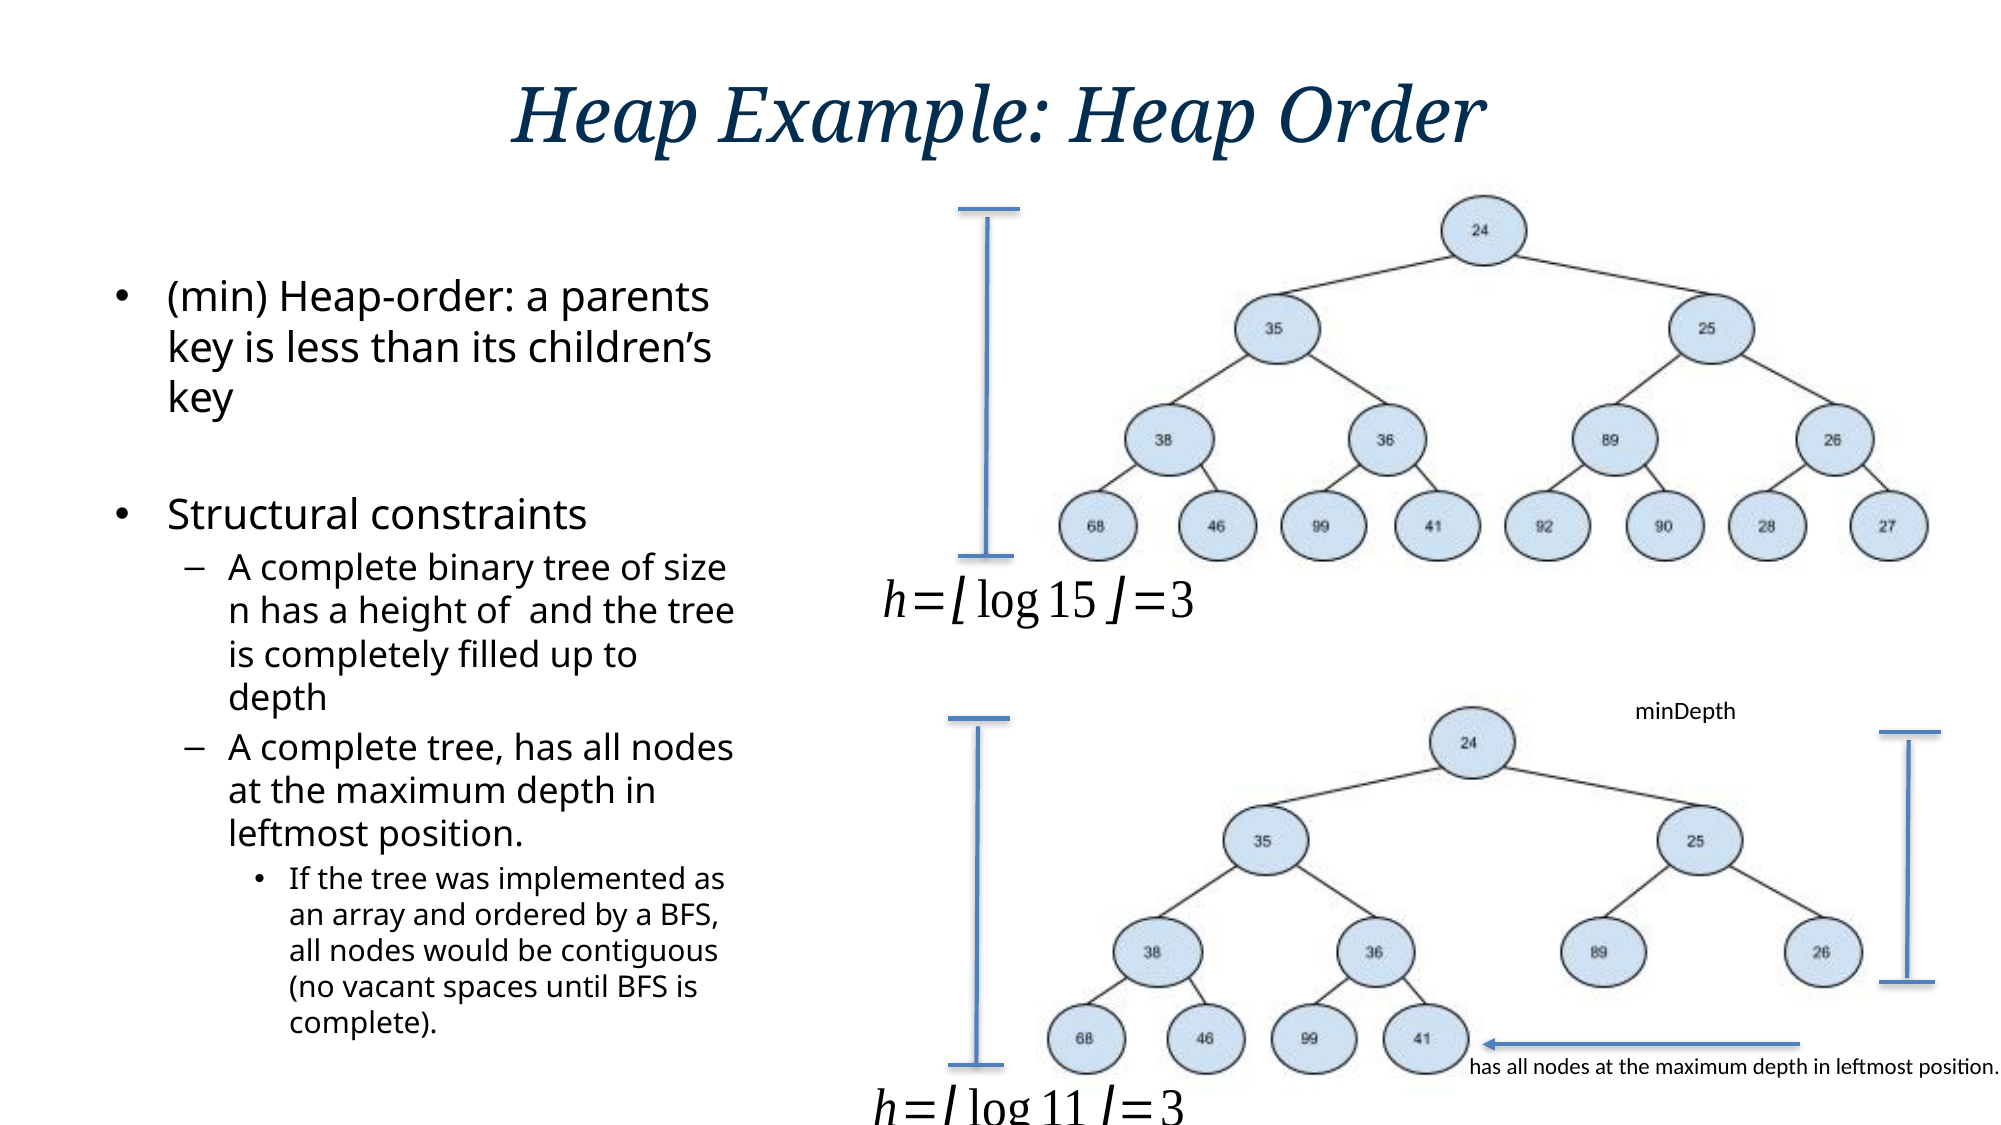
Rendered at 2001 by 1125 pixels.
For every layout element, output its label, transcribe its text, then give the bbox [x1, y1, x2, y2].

picture [988, 1103, 1000, 1124]
picture [878, 1104, 890, 1125]
picture [2, 3, 2001, 1125]
title Heap Example: Heap Order [99, 57, 1900, 166]
